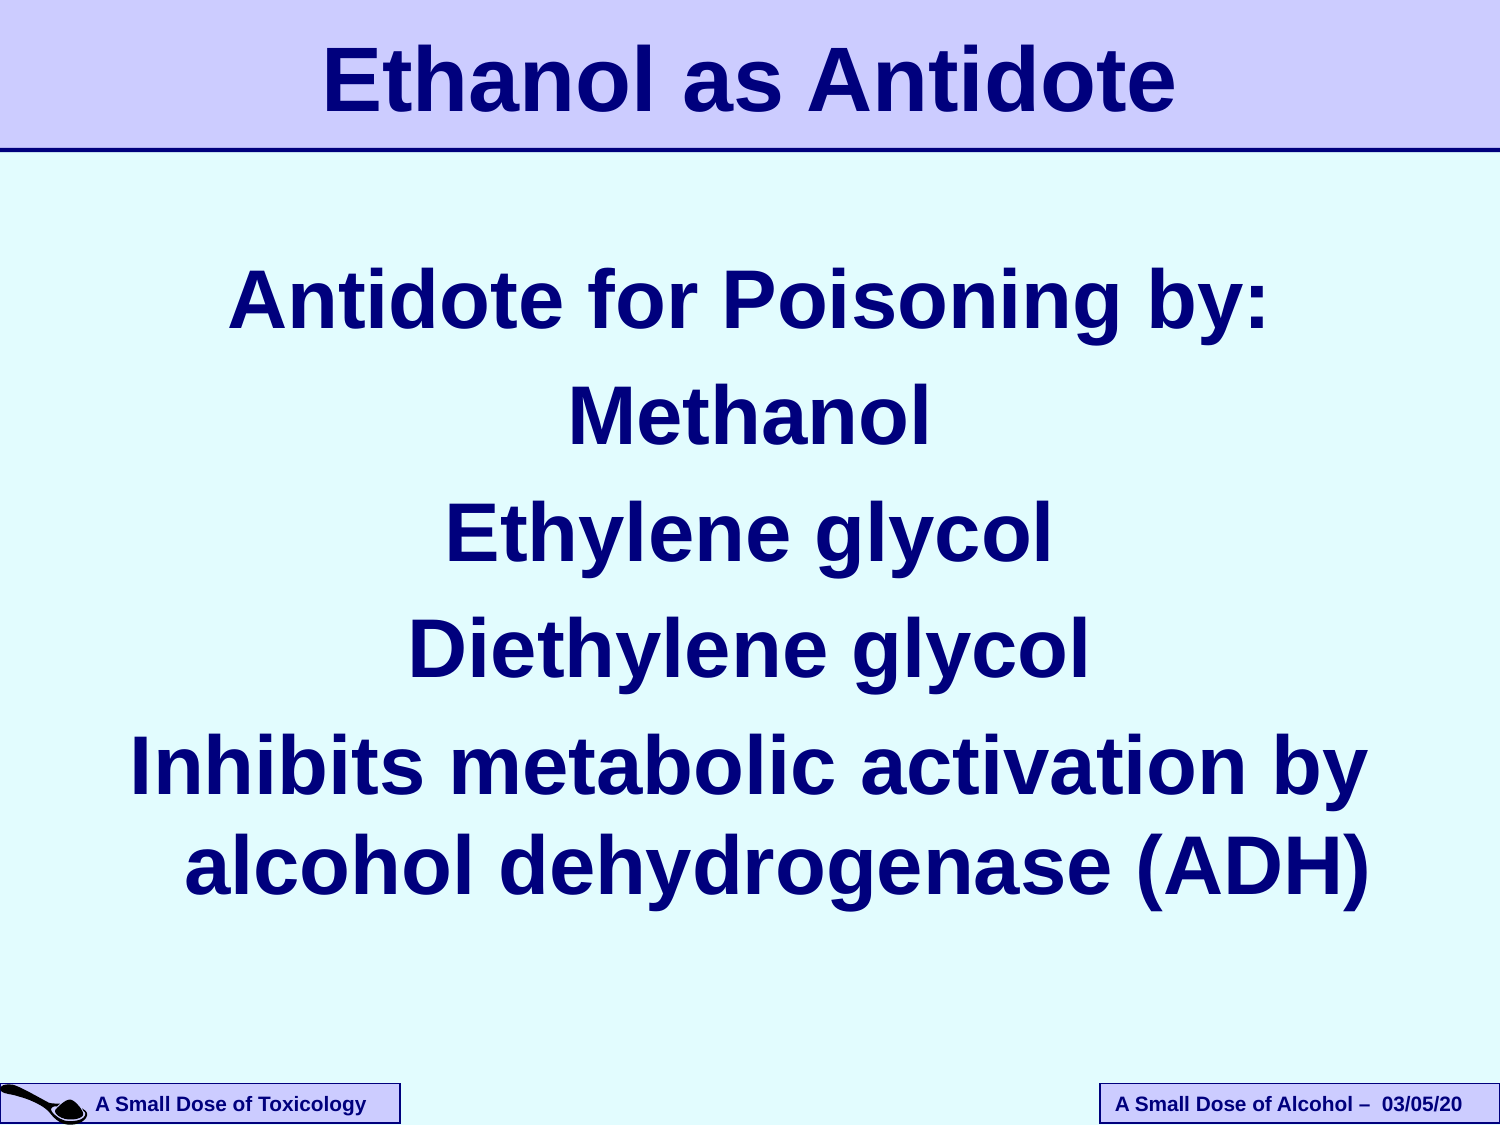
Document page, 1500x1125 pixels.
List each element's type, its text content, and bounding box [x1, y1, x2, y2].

title Ethanol as Antidote [112, 12, 1388, 137]
list Antidote for Poisoning by: Methanol Ethylene glycol Diethylene glycol Inhibits metabolic activation by alcohol dehydrogenase (ADH) [106, 237, 1394, 919]
